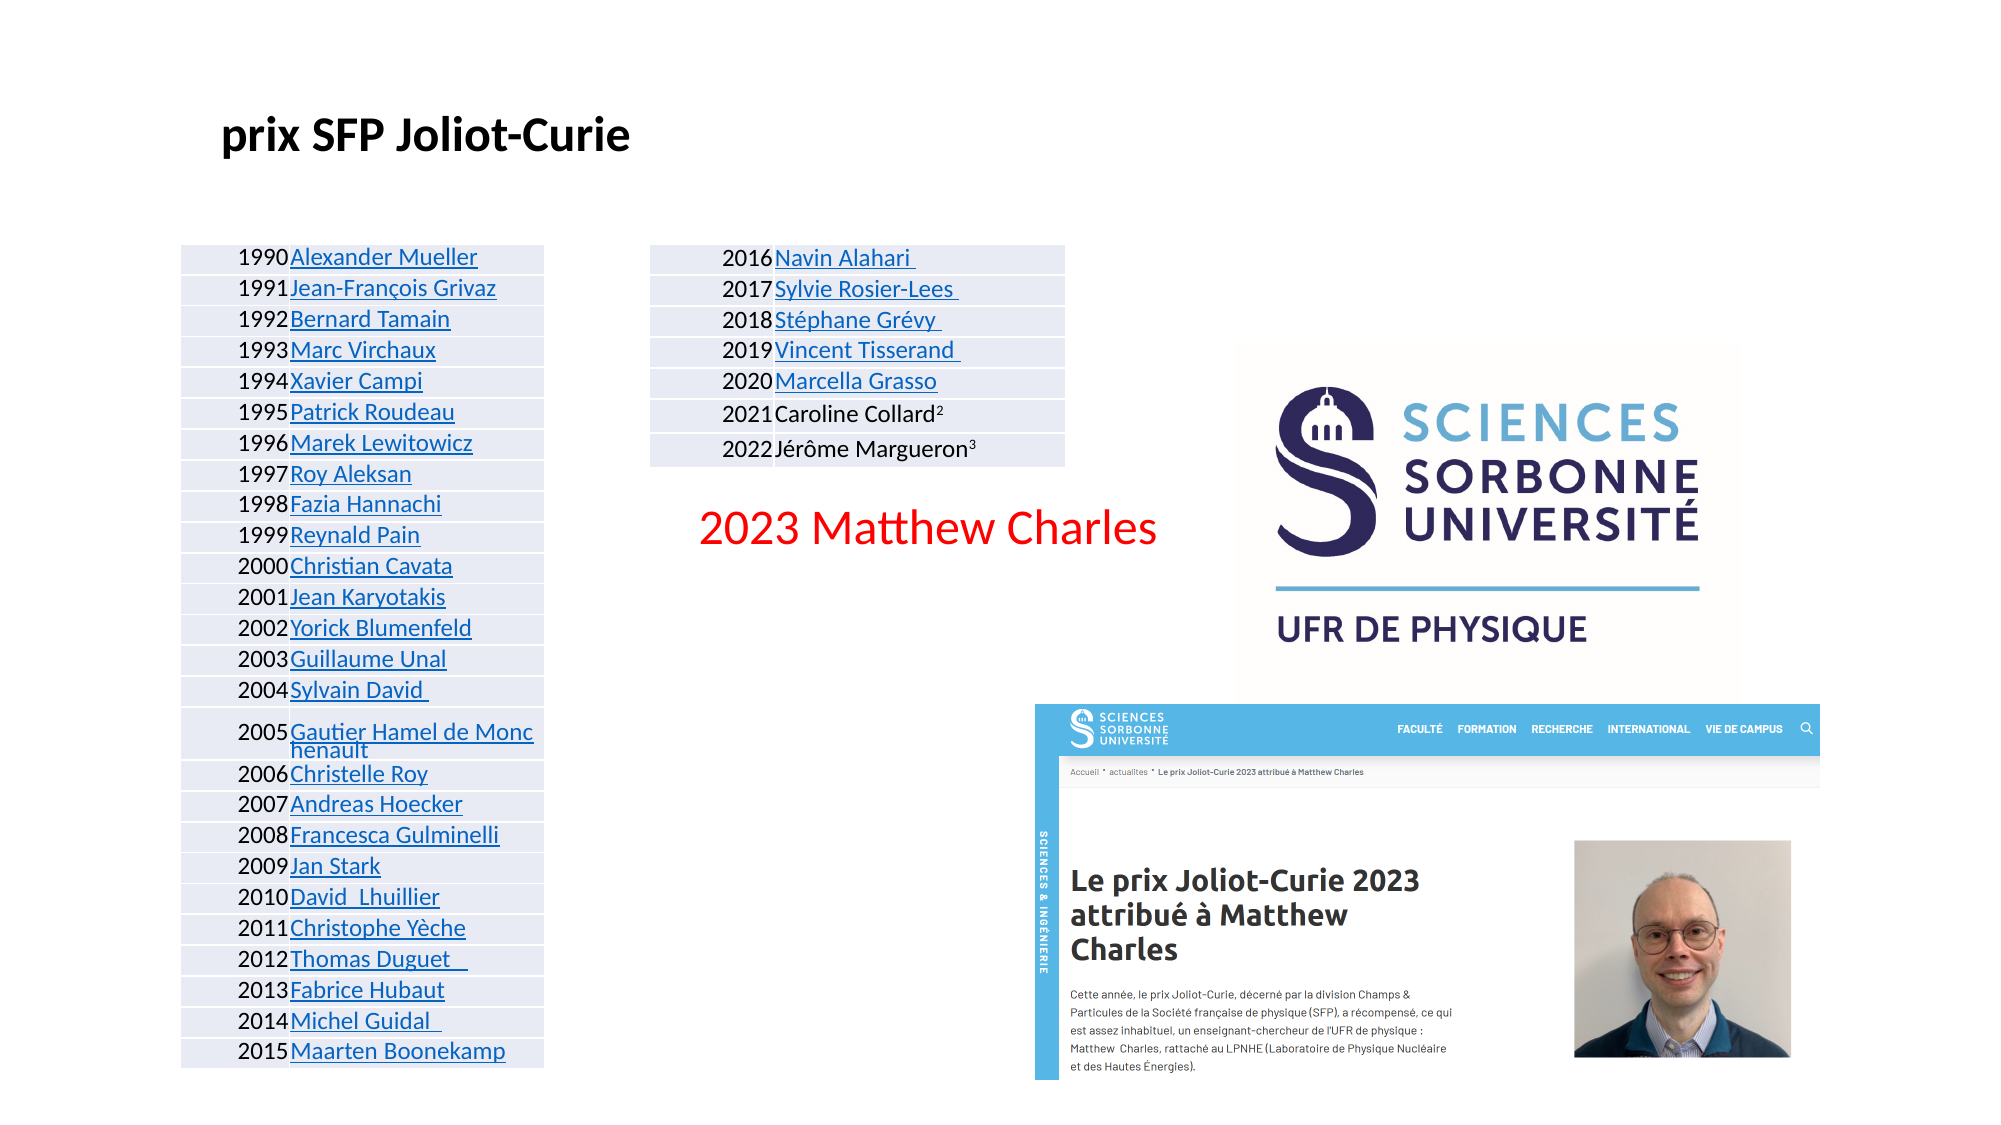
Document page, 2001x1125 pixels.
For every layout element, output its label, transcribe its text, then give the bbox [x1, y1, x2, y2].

table_cell David Lhuillier [290, 884, 544, 913]
table_cell 1993 [181, 337, 289, 366]
table_cell 1996 [181, 430, 289, 459]
table_cell 2018 [650, 307, 773, 336]
table_header Alexander Mueller [290, 245, 544, 274]
table_cell 1997 [181, 461, 289, 490]
table_cell 1992 [181, 306, 289, 336]
table_cell Fazia Hannachi [290, 492, 544, 521]
table_cell 2010 [181, 884, 289, 913]
table_cell 2004 [181, 677, 289, 706]
table_cell 2006 [181, 761, 289, 790]
table_cell 2019 [650, 338, 773, 367]
table_cell 1994 [181, 368, 289, 397]
table_cell Christian Cavata [290, 554, 544, 583]
table_cell Maarten Boonekamp [290, 1039, 544, 1068]
table_header 2016 [650, 245, 773, 274]
table_cell Patrick Roudeau [290, 399, 544, 428]
table_cell Sylvie Rosier-Lees [775, 276, 1065, 305]
table_cell Jérôme Margueron3 [775, 434, 1065, 467]
table_cell 2002 [181, 615, 289, 644]
table_cell Francesca Gulminelli [290, 823, 544, 852]
table_cell 2009 [181, 853, 289, 883]
table_cell 2020 [650, 369, 773, 398]
table_cell 2011 [181, 915, 289, 944]
table_cell 2022 [650, 434, 773, 467]
table_cell Thomas Duguet [290, 946, 544, 975]
table_cell 1998 [181, 492, 289, 521]
table_cell Vincent Tisserand [775, 338, 1065, 367]
table_cell 2012 [181, 946, 289, 975]
table_cell Stéphane Grévy [775, 307, 1065, 336]
table_cell Christelle Roy [290, 761, 544, 790]
table_cell Fabrice Hubaut [290, 977, 544, 1006]
table_cell Andreas Hoecker [290, 792, 544, 821]
table_cell 1999 [181, 523, 289, 552]
text_box prix SFP Joliot-Curie [206, 94, 647, 170]
text_box 2023 Matthew Charles [683, 486, 1173, 562]
table_cell Jean Karyotakis [290, 584, 544, 614]
table_cell Reynald Pain [290, 523, 544, 552]
table_cell 1991 [181, 276, 289, 305]
table_cell Xavier Campi [290, 368, 544, 397]
table_cell Caroline Collard2 [775, 400, 1065, 432]
table_cell Sylvain David [290, 677, 544, 706]
table_cell 2007 [181, 792, 289, 821]
table_cell Yorick Blumenfeld [290, 615, 544, 644]
table_cell 2015 [181, 1039, 289, 1068]
table_cell 2014 [181, 1008, 289, 1037]
table_cell 2000 [181, 554, 289, 583]
table_cell Bernard Tamain [290, 306, 544, 336]
table_cell 2008 [181, 823, 289, 852]
table_cell 2005 [181, 708, 289, 759]
table_cell 2003 [181, 646, 289, 675]
table_cell 2021 [650, 400, 773, 432]
table_header 1990 [181, 245, 289, 274]
table_cell Christophe Yèche [290, 915, 544, 944]
table_cell Michel Guidal [290, 1008, 544, 1037]
table_cell Roy Aleksan [290, 461, 544, 490]
table_cell Jan Stark [290, 853, 544, 883]
table_cell Marc Virchaux [290, 337, 544, 366]
table_cell Marcella Grasso [775, 369, 1065, 398]
table_cell Marek Lewitowicz [290, 430, 544, 459]
table_cell Gautier Hamel de Monchenault [290, 708, 544, 759]
table_cell Guillaume Unal [290, 646, 544, 675]
table_cell 2017 [650, 276, 773, 305]
picture [1035, 344, 1820, 1080]
table_cell 1995 [181, 399, 289, 428]
table_header Navin Alahari [775, 245, 1065, 274]
table_cell 2001 [181, 584, 289, 614]
table_cell Jean-François Grivaz [290, 276, 544, 305]
table_cell 2013 [181, 977, 289, 1006]
